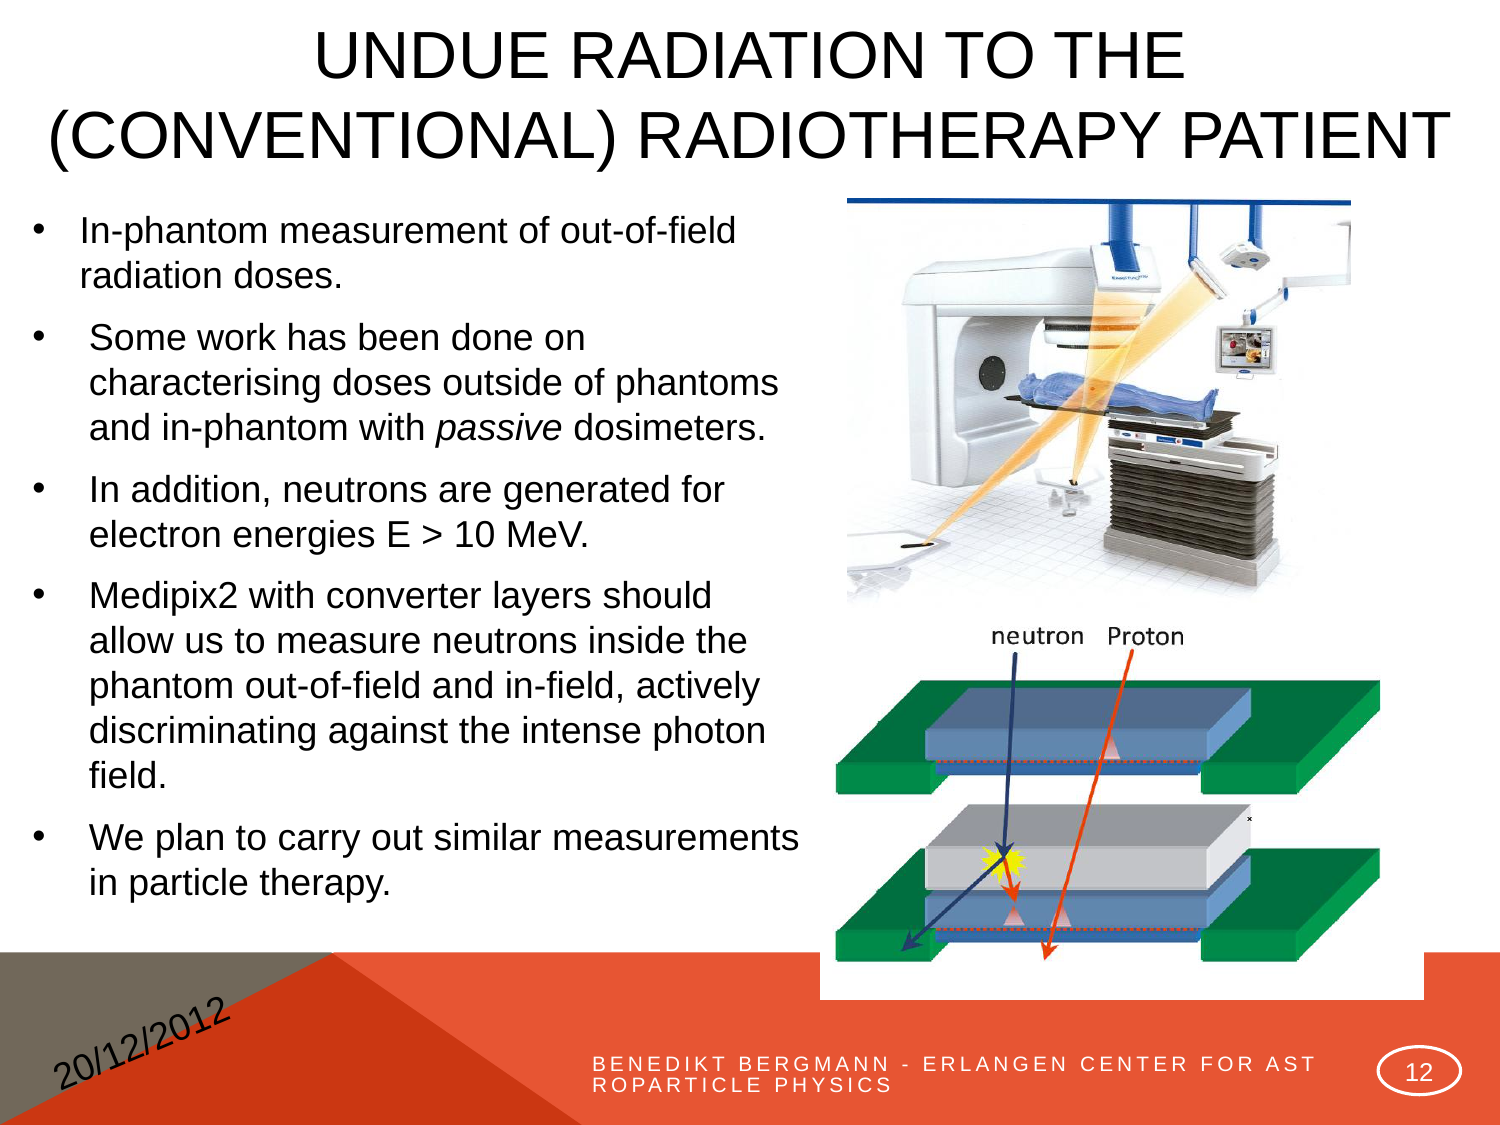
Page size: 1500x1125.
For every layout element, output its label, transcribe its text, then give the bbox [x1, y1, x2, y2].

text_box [820, 583, 1424, 1000]
list In-phantom measurement of out-of-field radiation doses. Some work has been done on characterising doses outside of phantoms and in-phantom with passive dosimeters. In addition, neutrons are generated for electron energies E > 10 MeV. Medipix2 with converter layers should allow us to measure neutrons inside the phantom out-of-field and in-field, actively discriminating against the intense photon field. We plan to carry out similar measurements in particle therapy. [17, 198, 819, 945]
picture [846, 198, 1352, 608]
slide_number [29, 916, 366, 1074]
slide_number 12 [1376, 1045, 1463, 1097]
footer Benedikt Bergmann - Erlangen Center for Astroparticle Physics [577, 1049, 1352, 1076]
title Undue radiation to the (conventional) radiotherapy patient [18, 47, 1483, 138]
